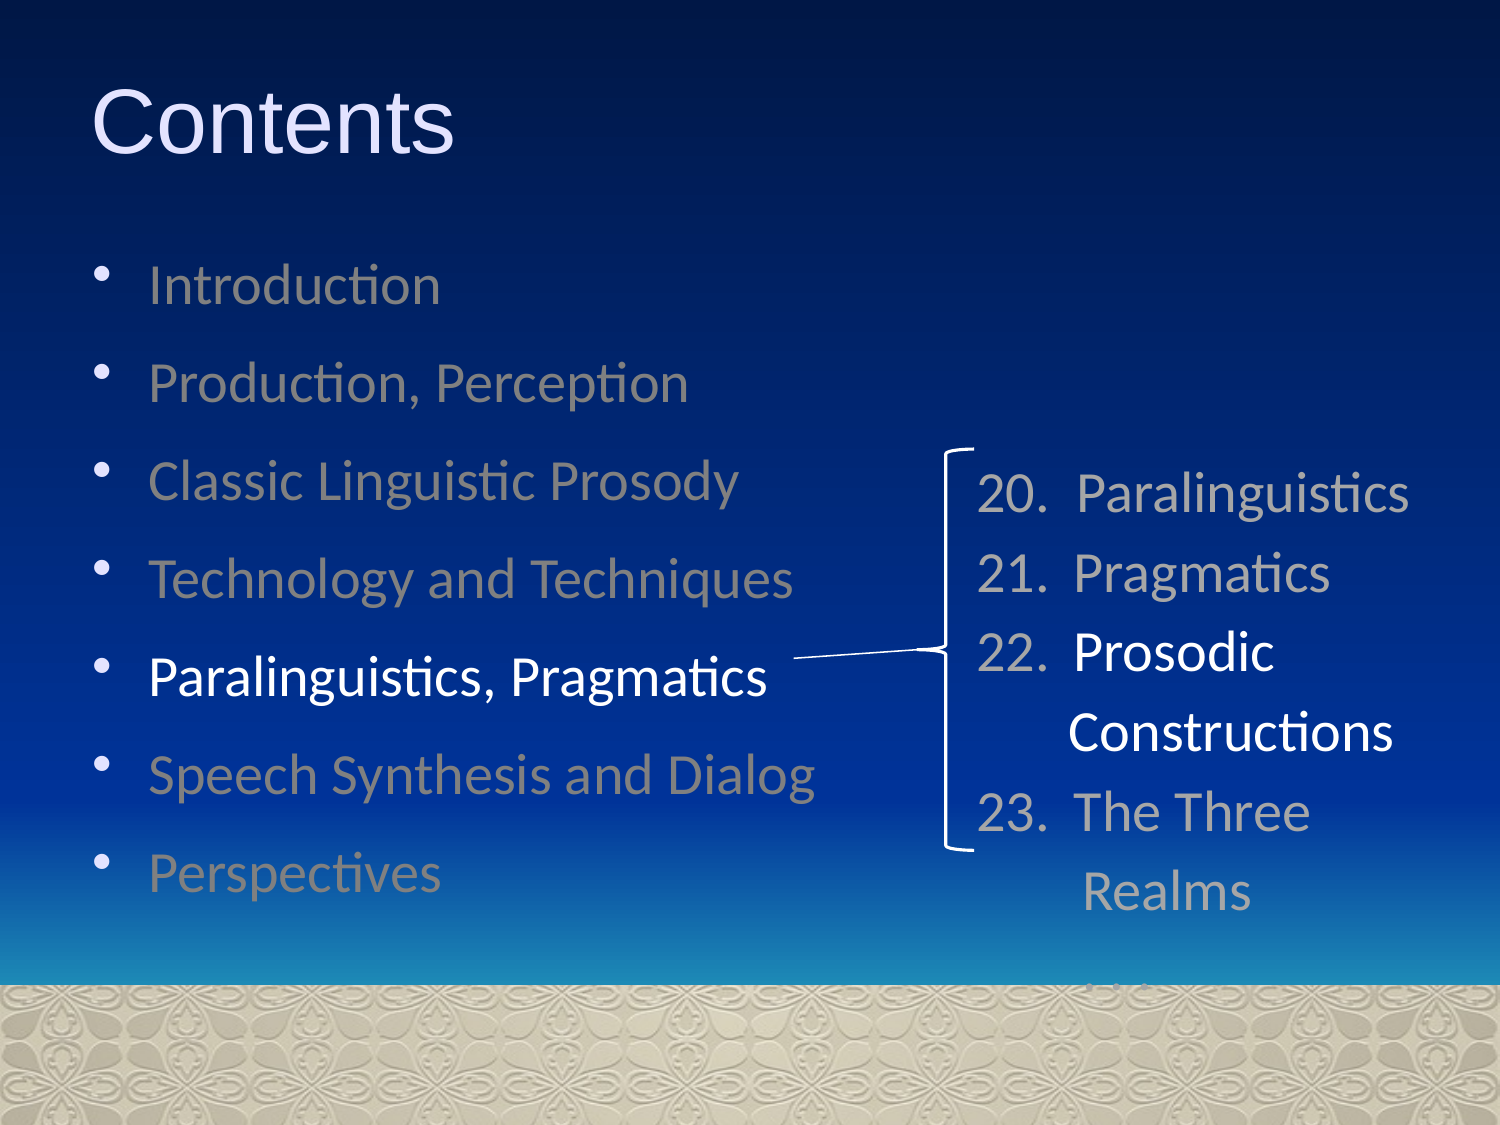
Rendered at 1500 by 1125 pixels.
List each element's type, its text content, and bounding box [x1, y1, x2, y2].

picture [0, 985, 1500, 1125]
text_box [793, 649, 918, 659]
list Introduction Production, Perception Classic Linguistic Prosody Technology and Techniques Paralinguistics, Pragmatics Speech Synthesis and Dialog Perspectives [76, 210, 1128, 877]
text_box 20. Paralinguistics Pragmatics Prosodic Constructions The Three Realms . . . [961, 436, 1500, 984]
text_box [918, 449, 961, 850]
title Contents [74, 27, 714, 206]
